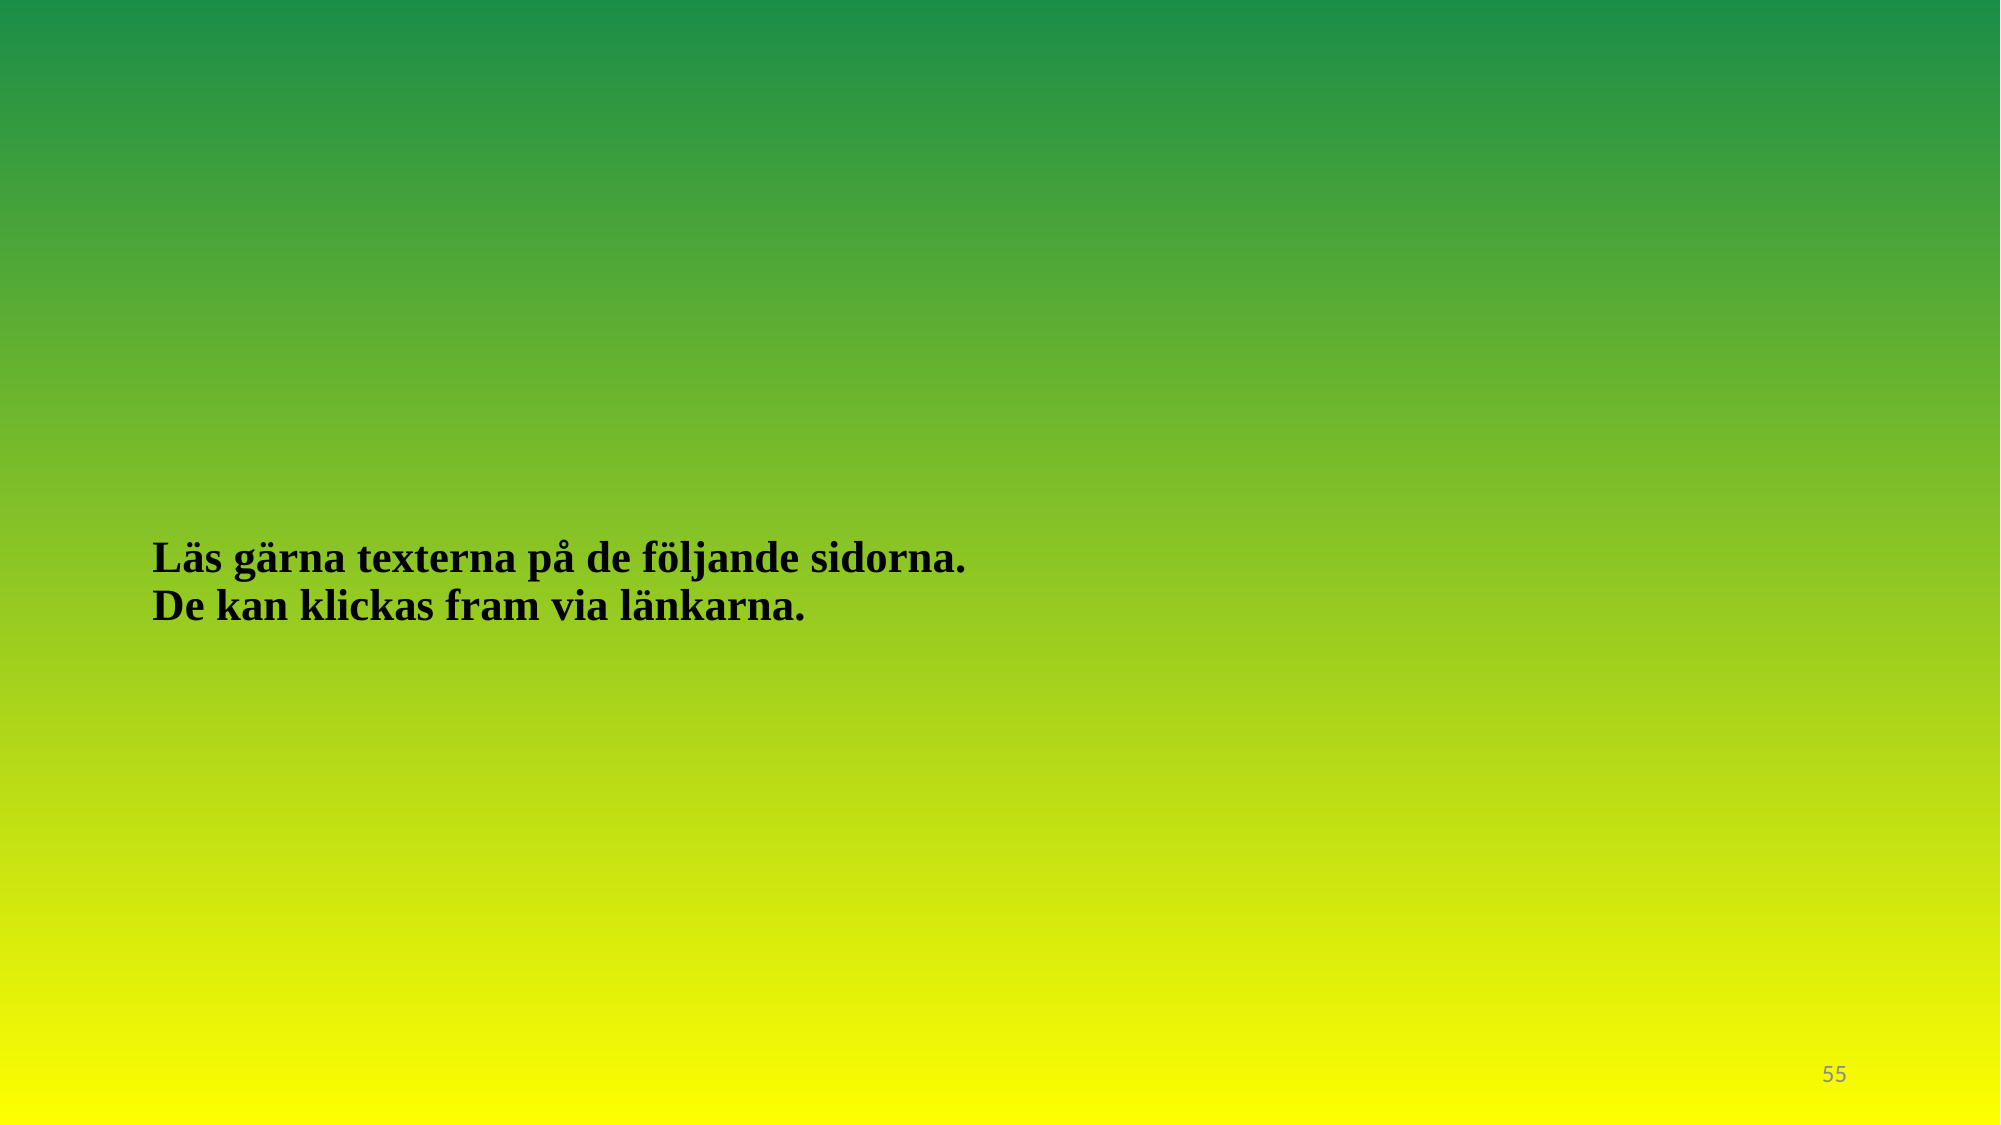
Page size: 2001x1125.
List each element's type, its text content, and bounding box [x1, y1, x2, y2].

slide_number 55 [1412, 1042, 1863, 1103]
title Läs gärna texterna på de följande sidorna. De kan klickas fram via länkarna. [137, 524, 1863, 742]
